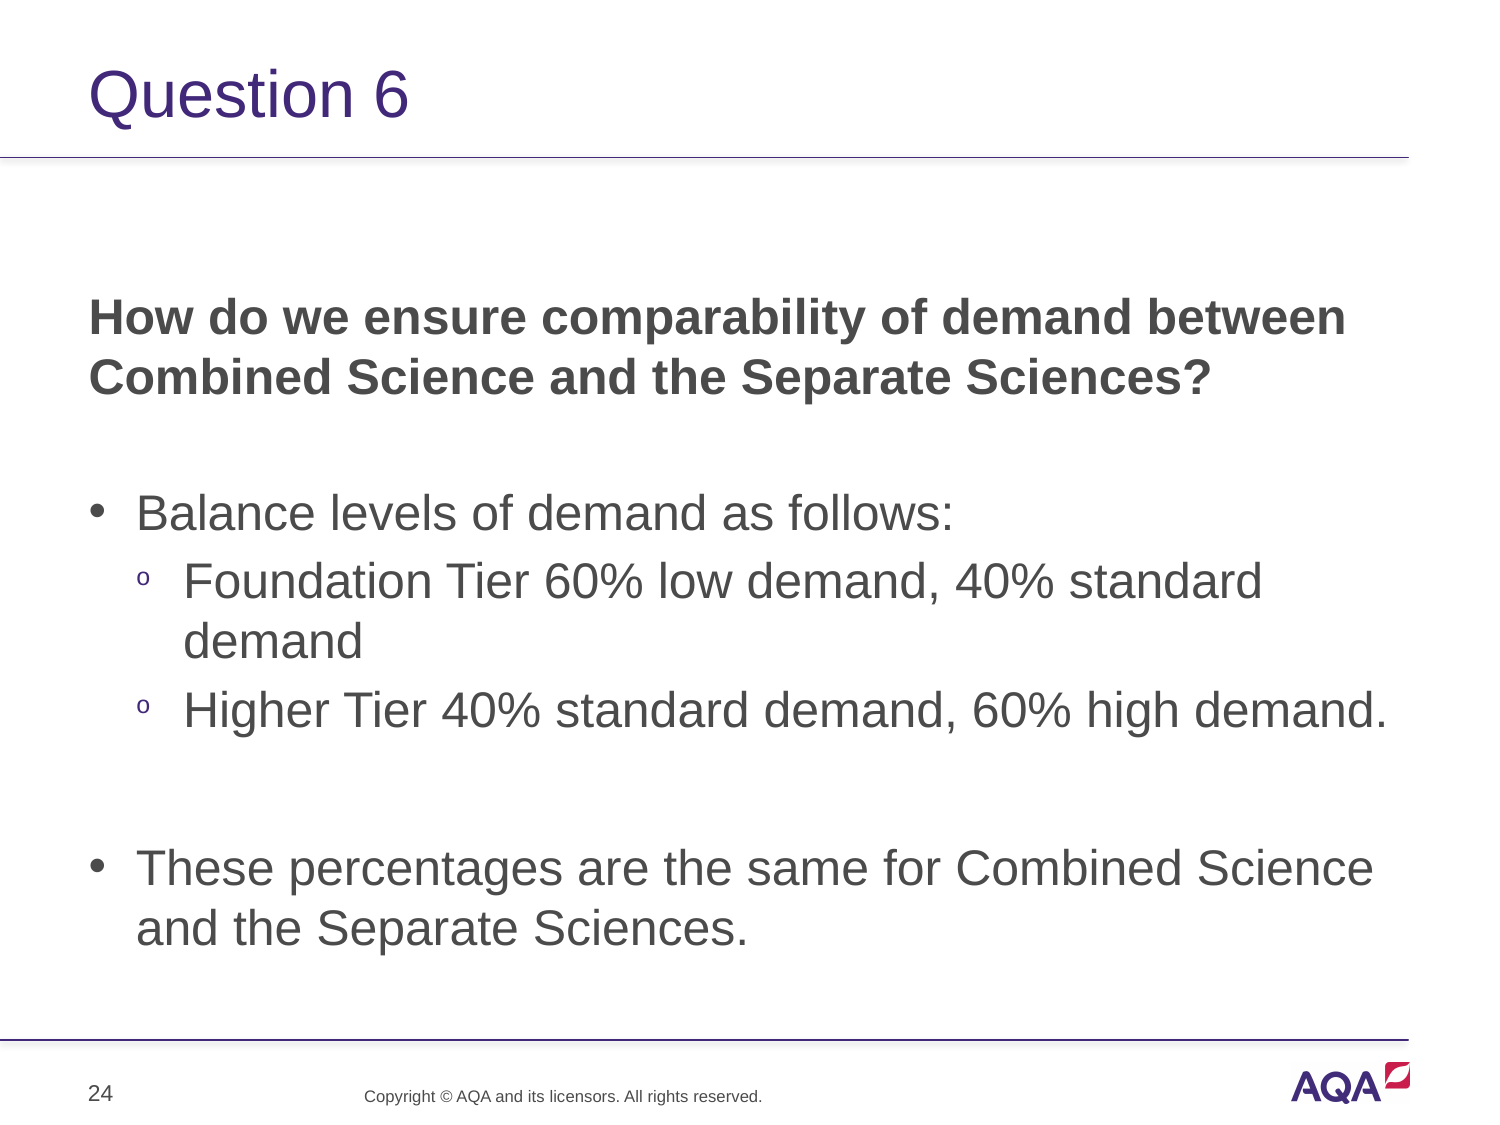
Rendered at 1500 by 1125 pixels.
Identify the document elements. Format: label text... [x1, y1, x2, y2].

footer Copyright © AQA and its licensors. All rights reserved. [324, 1084, 764, 1124]
title Question 6 [88, 72, 1409, 144]
slide_number 24 [72, 1062, 188, 1123]
list How do we ensure comparability of demand between Combined Science and the Separate Sciences? Balance levels of demand as follows: Foundation Tier 60% low demand, 40% standard demand Higher Tier 40% standard demand, 60% high demand. These percentages are the same for Combined Science and the Separate Sciences. [88, 284, 1409, 1007]
picture [1291, 1062, 1410, 1104]
